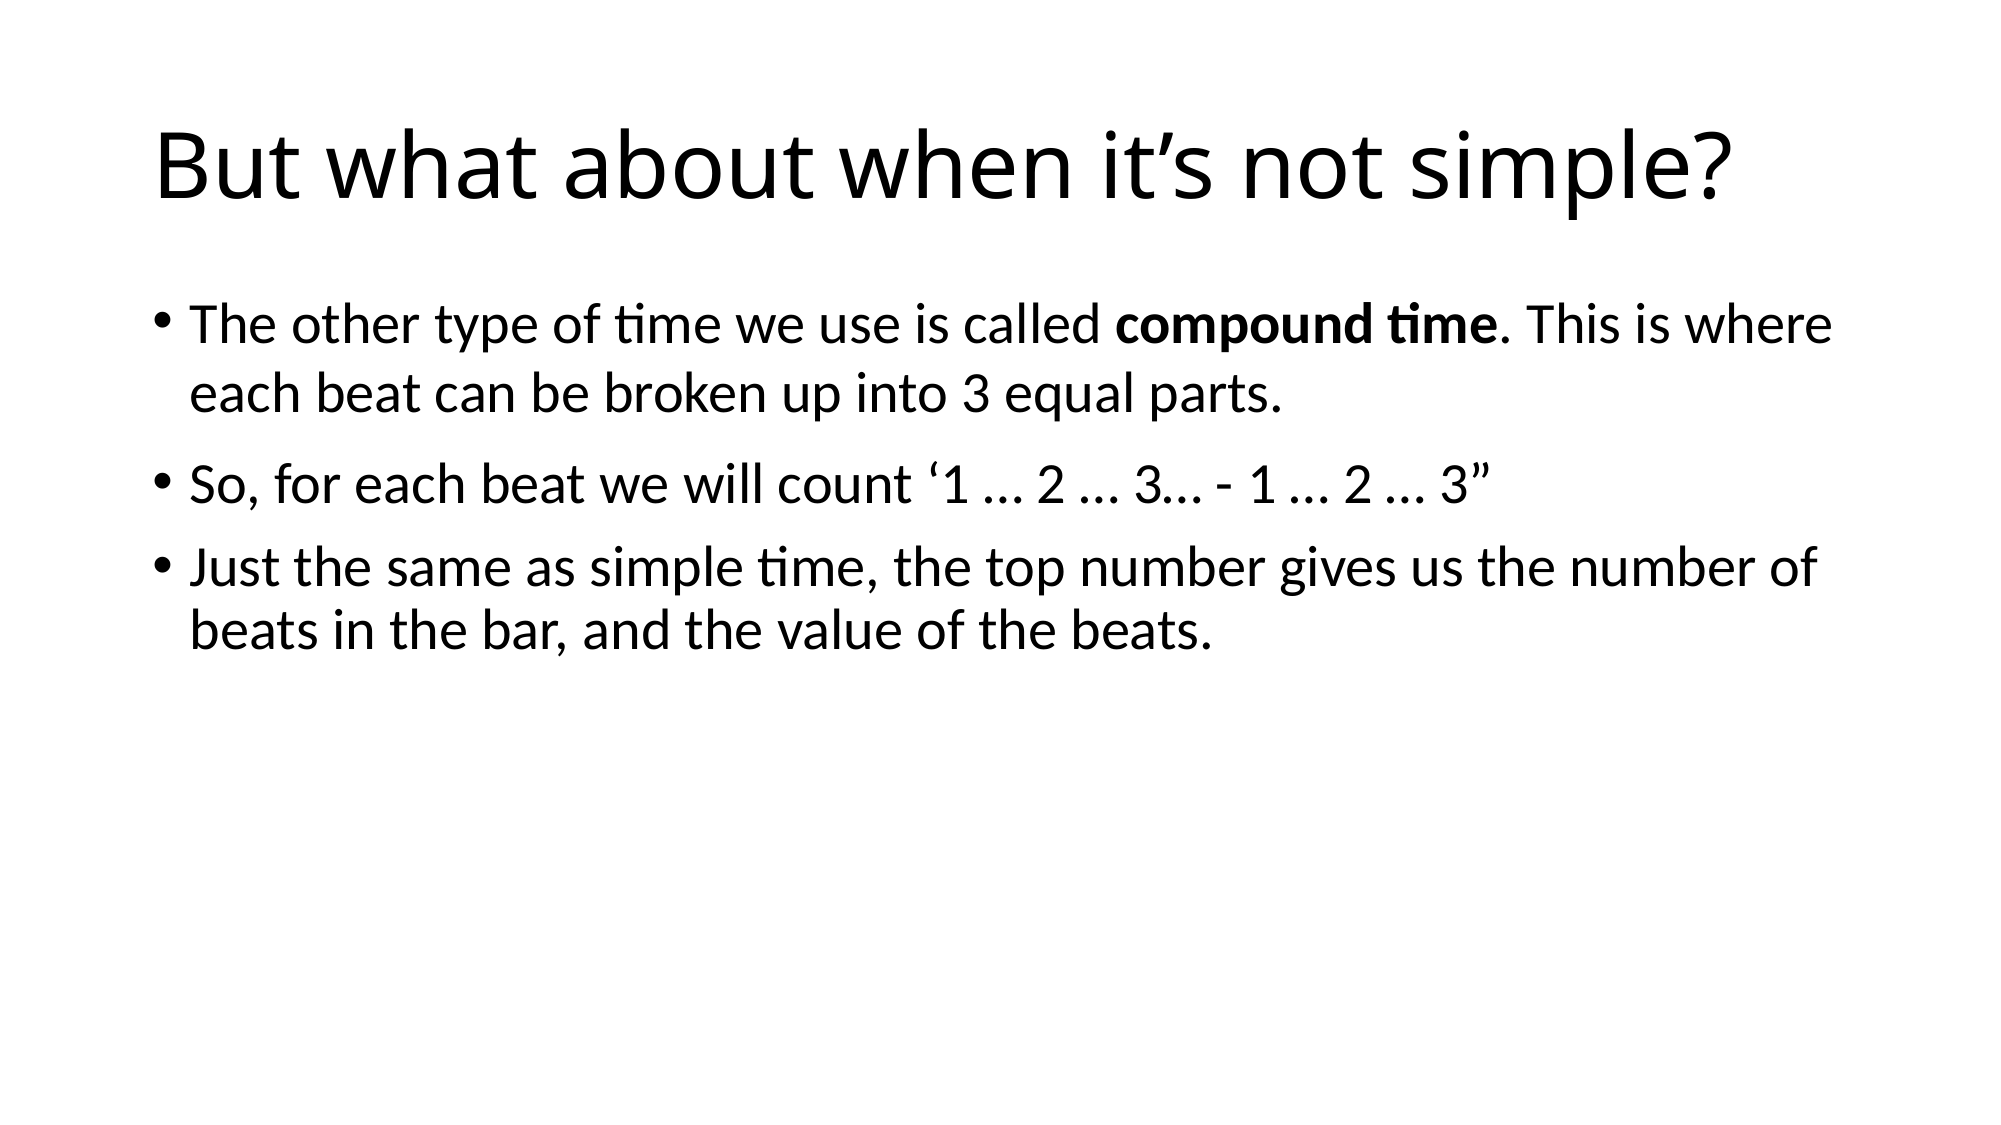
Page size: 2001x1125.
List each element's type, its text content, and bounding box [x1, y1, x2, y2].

list The other type of time we use is called compound time. This is where each beat can be broken up into 3 equal parts. So, for each beat we will count ‘1 … 2 … 3… - 1 … 2 … 3” Just the same as simple time, the top number gives us the number of beats in the bar, and the value of the beats. [137, 277, 1863, 1003]
title But what about when it’s not simple? [137, 59, 1863, 277]
